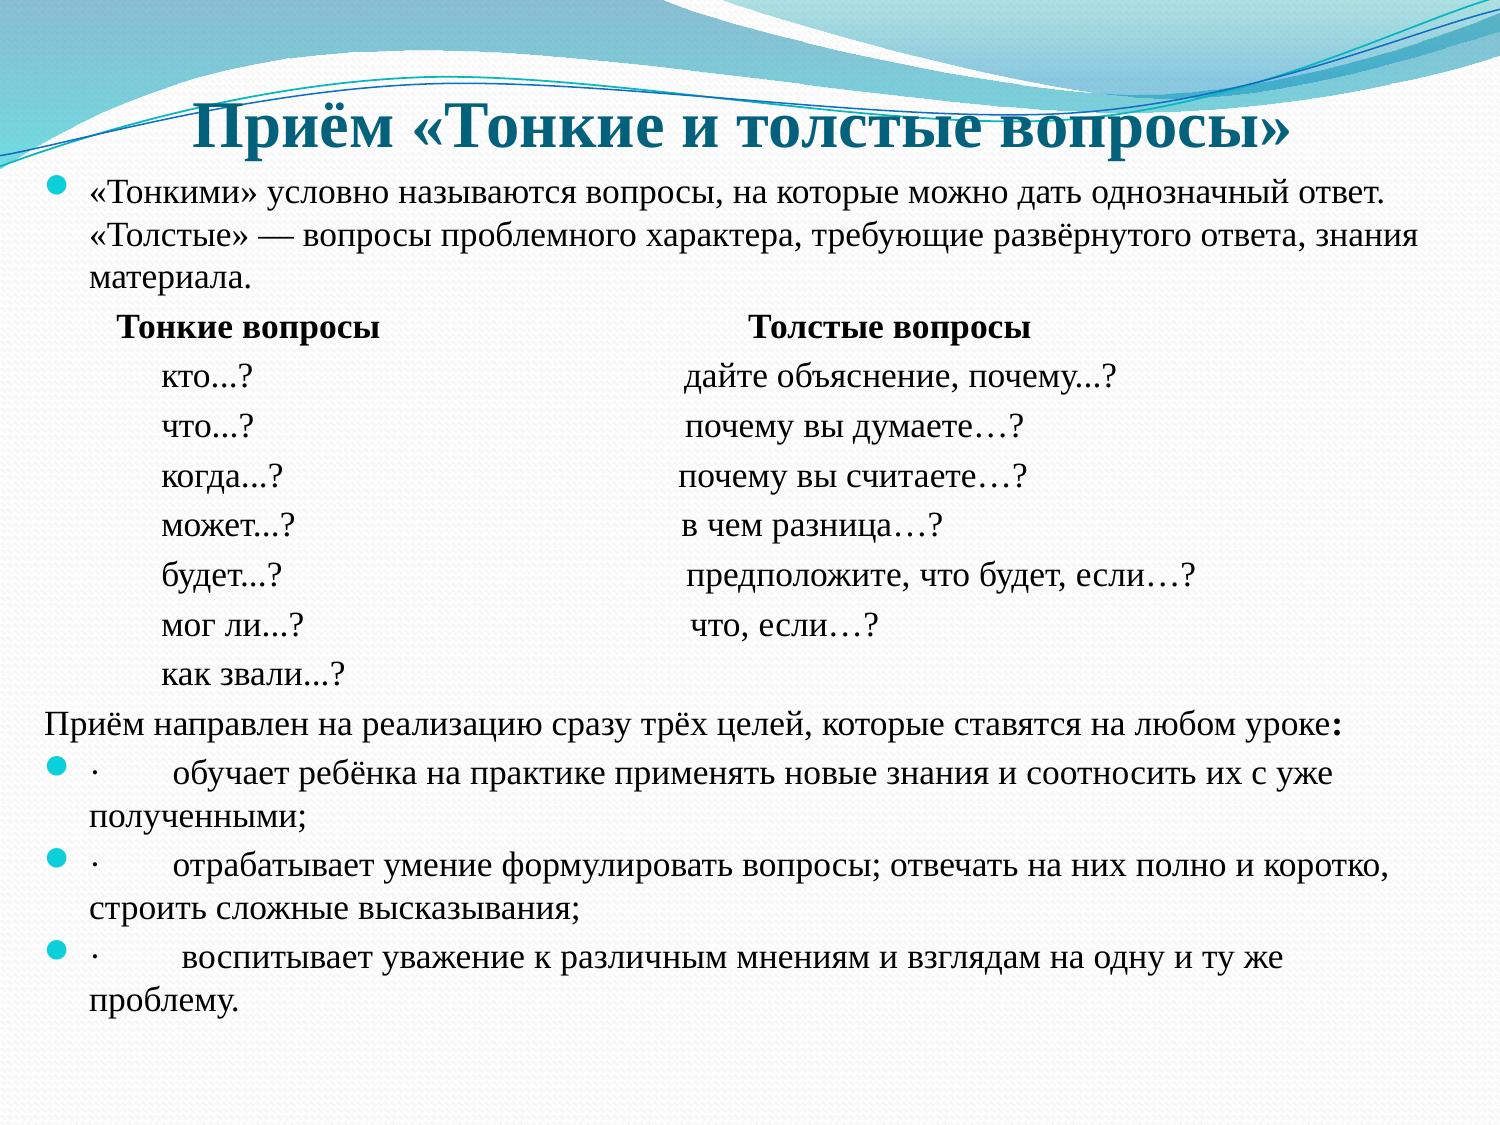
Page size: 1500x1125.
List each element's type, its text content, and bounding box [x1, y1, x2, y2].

title Приём «Тонкие и толстые вопросы» [75, 54, 1425, 160]
list «Тонкими» условно называются вопросы, на которые можно дать однозначный ответ. «Толстые» — вопросы проблемного характера, требующие развёрнутого ответа, знания материала. Тонкие вопросы Толстые вопросы кто...? дайте объяснение, почему...? что...? почему вы думаете…? когда...? почему вы считаете…? может...? в чем разница…? будет...? предположите, что будет, если…? мог ли...? что, если…? как звали...? Приём направлен на реализацию сразу трёх целей, которые ставятся на любом уроке: · обучает ребёнка на практике применять новые знания и соотносить их с уже полученными; · отрабатывает умение формулировать вопросы; отвечать на них полно и коротко, строить сложные высказывания; · воспитывает уважение к различным мнениям и взглядам на одну и ту же проблему. [29, 160, 1459, 1094]
